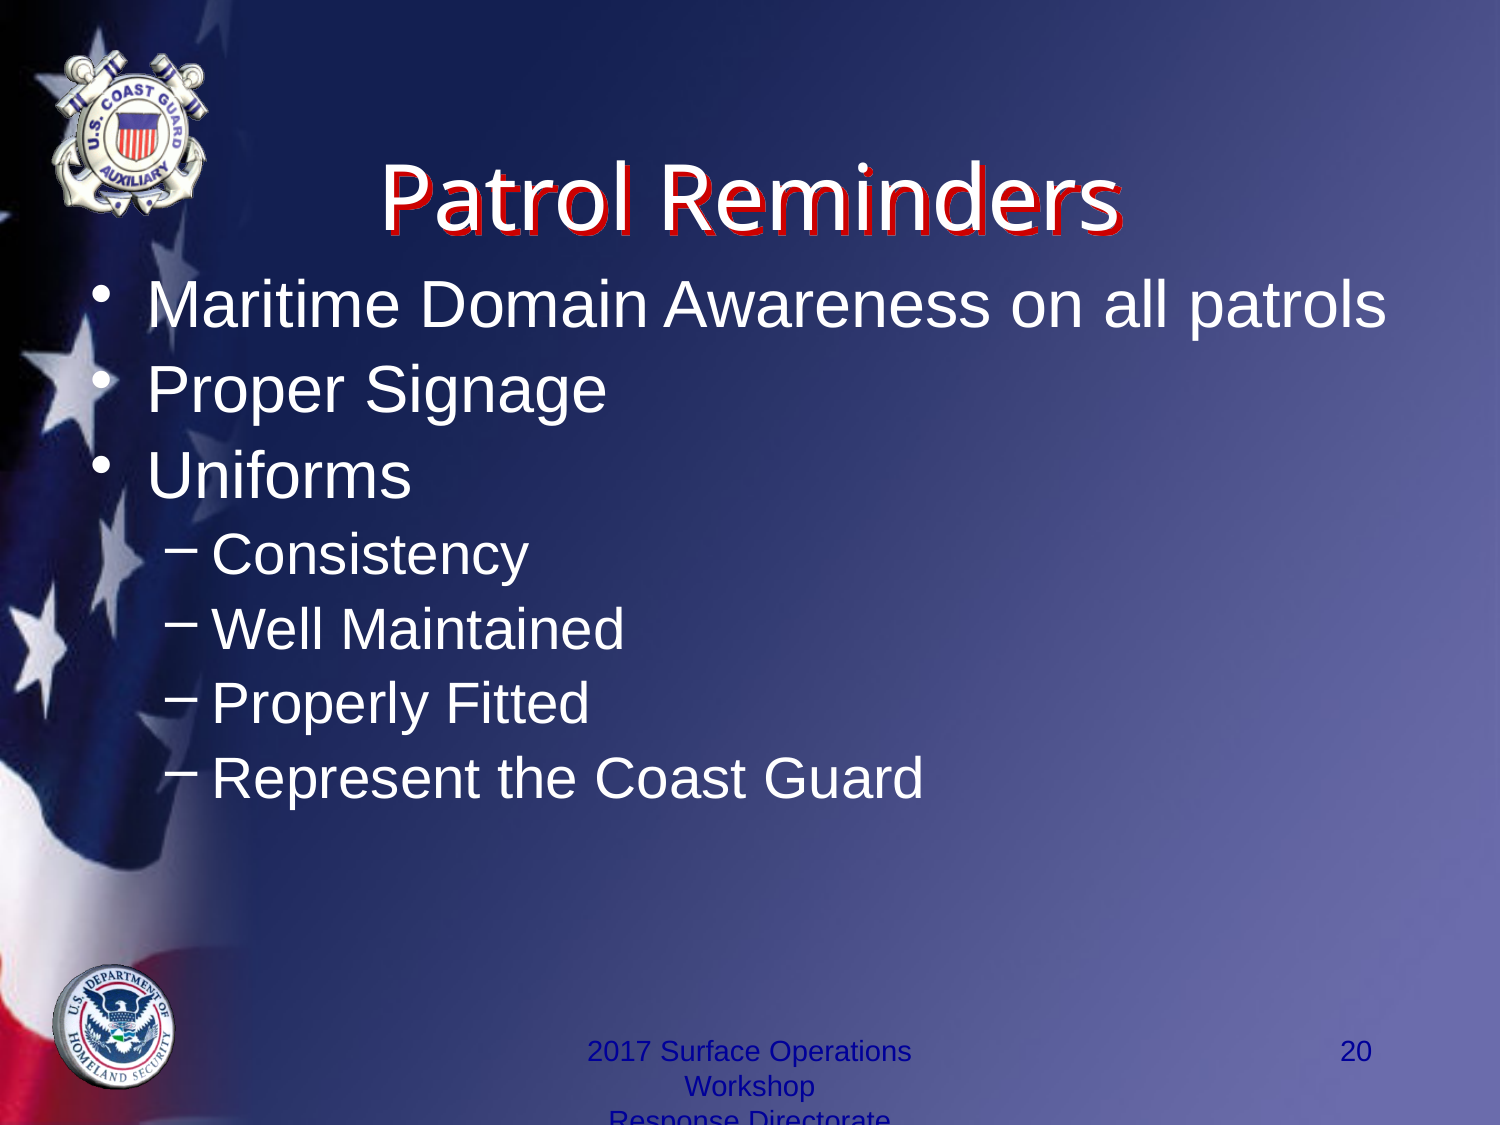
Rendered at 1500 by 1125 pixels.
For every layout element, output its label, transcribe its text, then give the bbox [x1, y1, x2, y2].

list Maritime Domain Awareness on all patrols Proper Signage Uniforms Consistency Well Maintained Properly Fitted Represent the Coast Guard [74, 262, 1426, 1026]
slide_number 20 [1074, 1024, 1388, 1101]
picture [0, 0, 1500, 1125]
footer 2017 Surface Operations Workshop Response Directorate [512, 1024, 988, 1101]
title Patrol Reminders [112, 99, 1388, 262]
